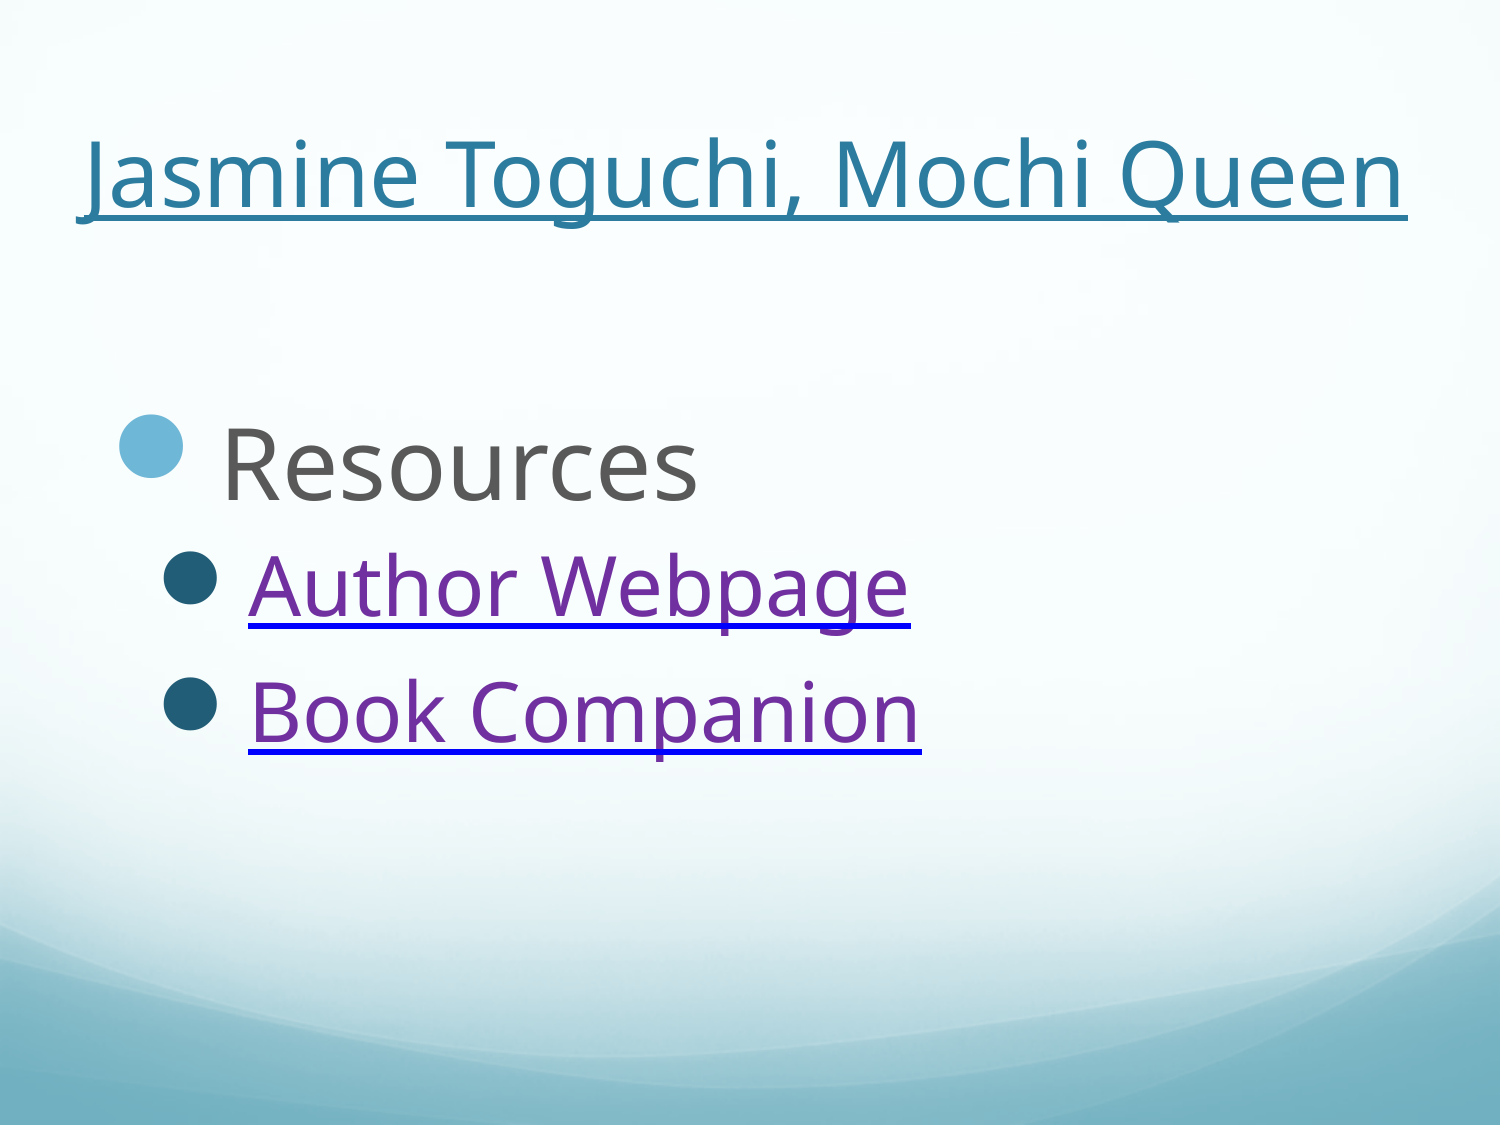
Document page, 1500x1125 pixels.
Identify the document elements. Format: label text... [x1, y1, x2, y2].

list Resources Author Webpage Book Companion [95, 393, 1415, 974]
title Jasmine Toguchi, Mochi Queen [53, 62, 1438, 234]
